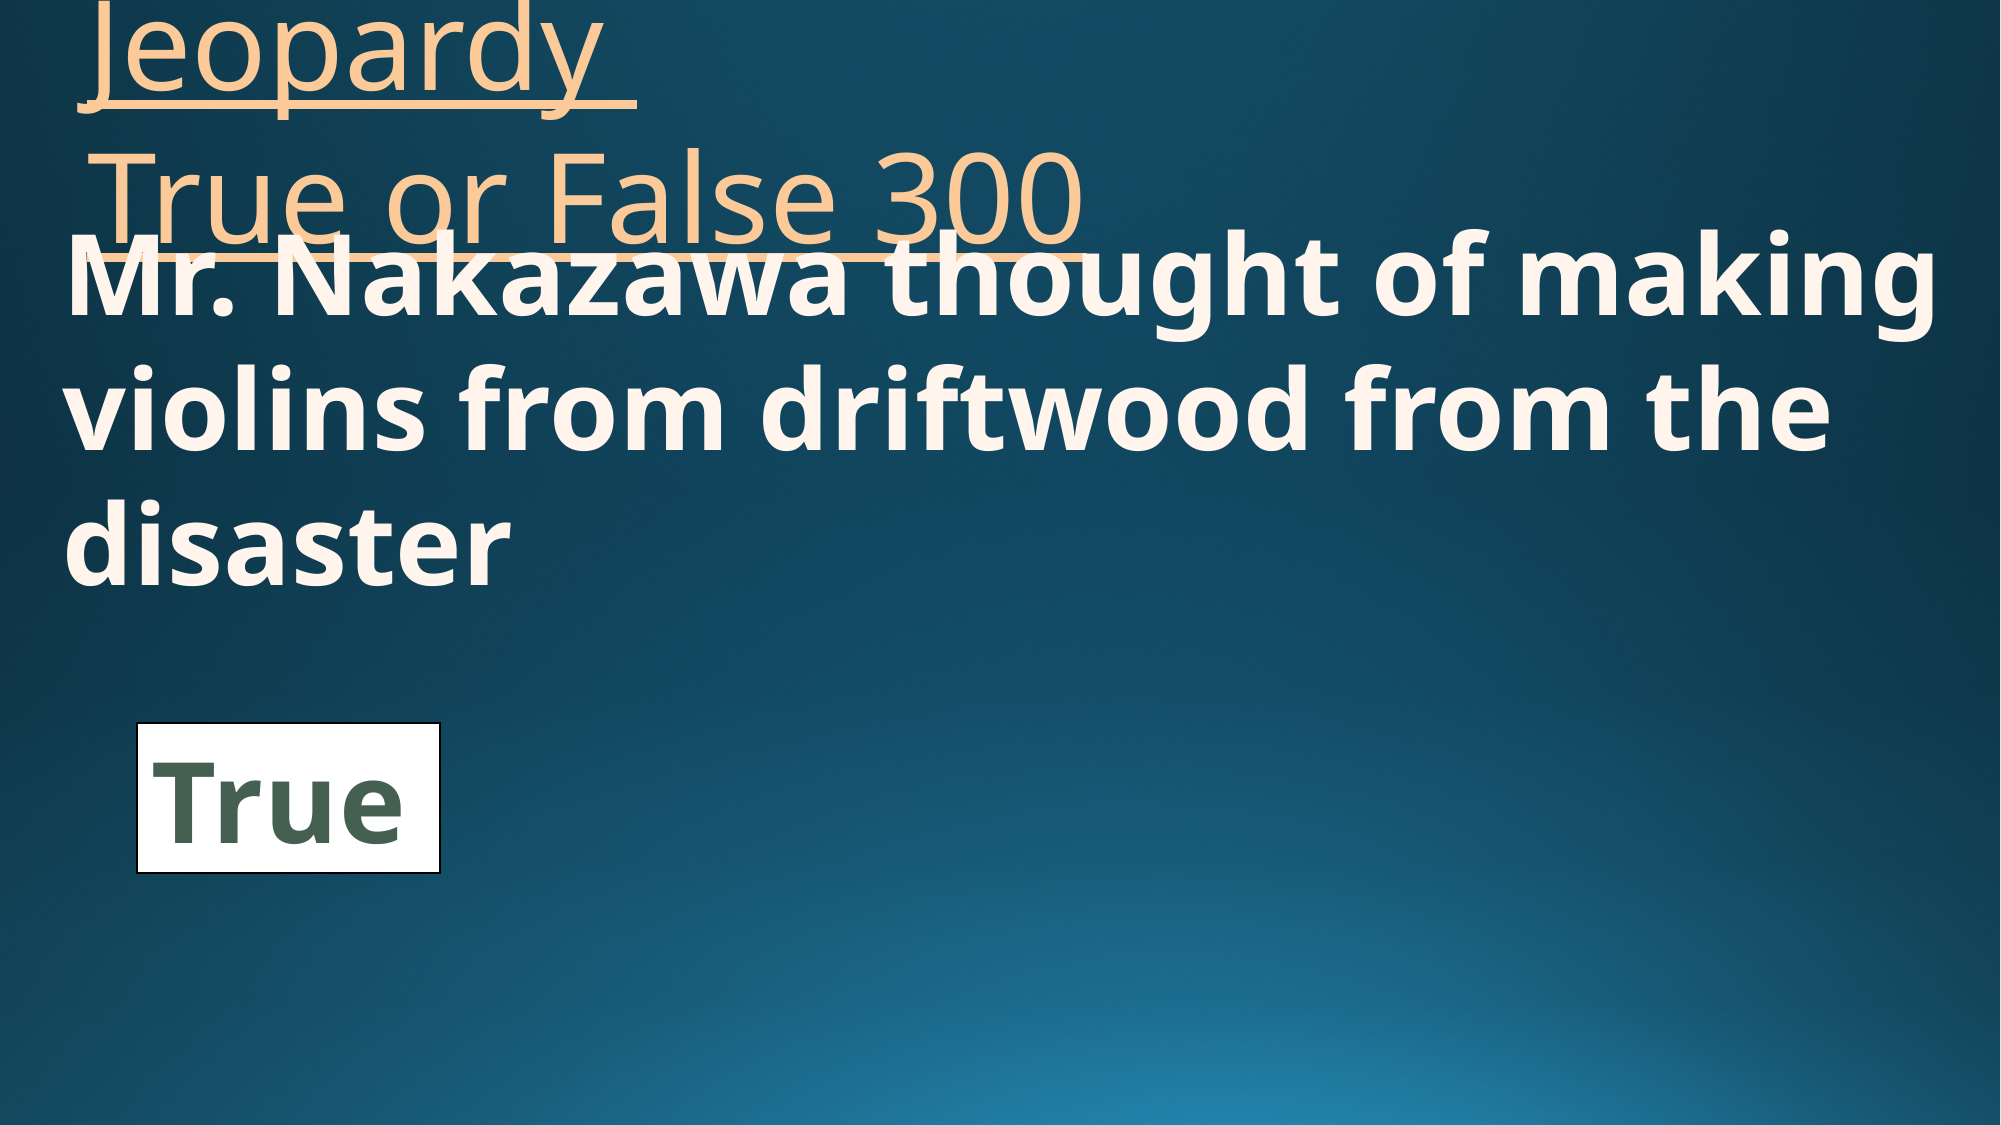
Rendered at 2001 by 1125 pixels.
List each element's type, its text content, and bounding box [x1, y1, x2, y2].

picture [0, 0, 2001, 1125]
text_box Mr. Nakazawa thought of making violins from driftwood from the disaster [47, 195, 1972, 616]
title Jeopardy True or False 300 [72, 46, 1480, 195]
text_box True [136, 722, 441, 874]
